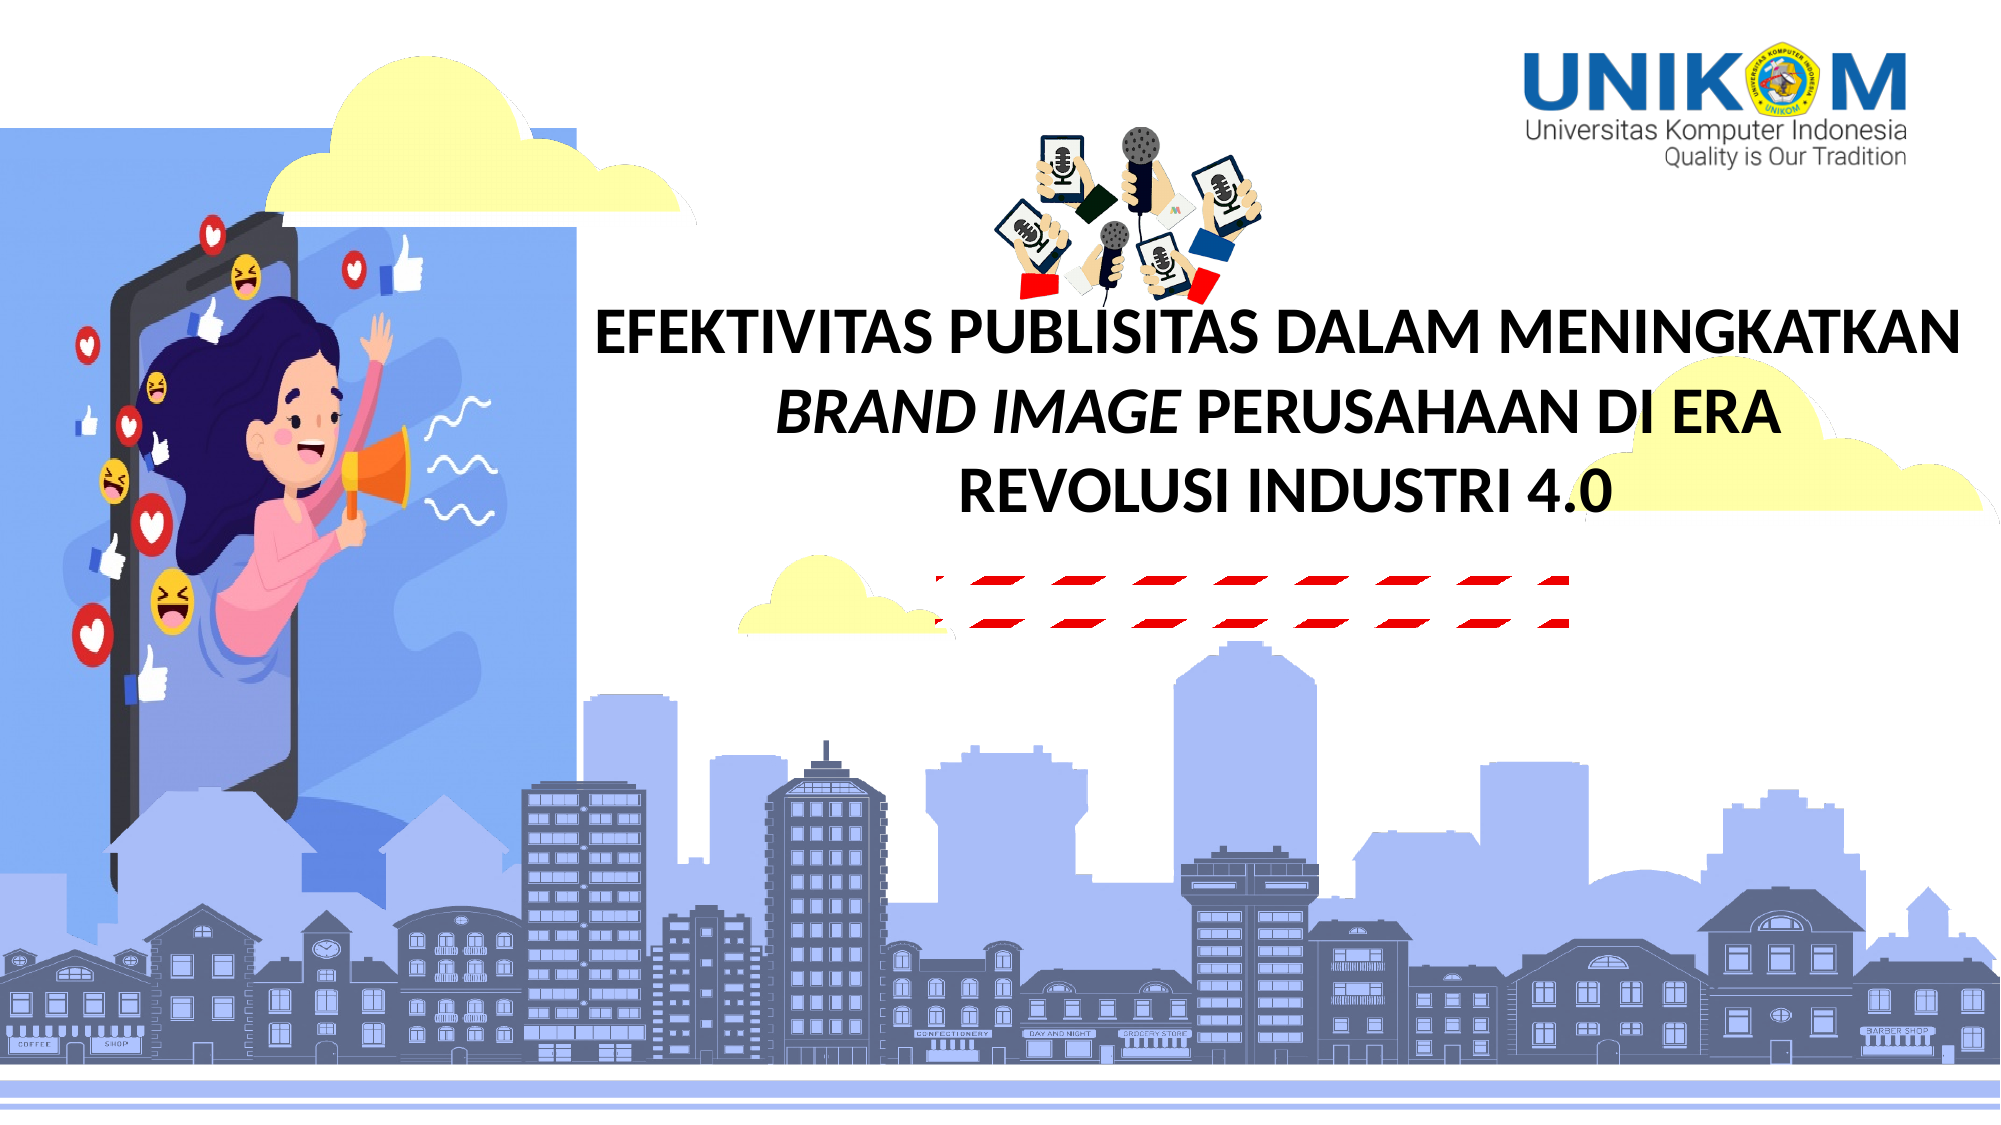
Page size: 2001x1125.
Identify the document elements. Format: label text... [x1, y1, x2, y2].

picture [1510, 35, 1929, 175]
text_box EFEKTIVITAS PUBLISITAS DALAM MENINGKATKAN BRAND IMAGE PERUSAHAAN DI ERA REVOLUSI INDUSTRI 4.0 [579, 278, 1994, 641]
picture [0, 56, 2000, 1110]
picture [1568, 356, 2000, 526]
picture [993, 127, 1262, 307]
